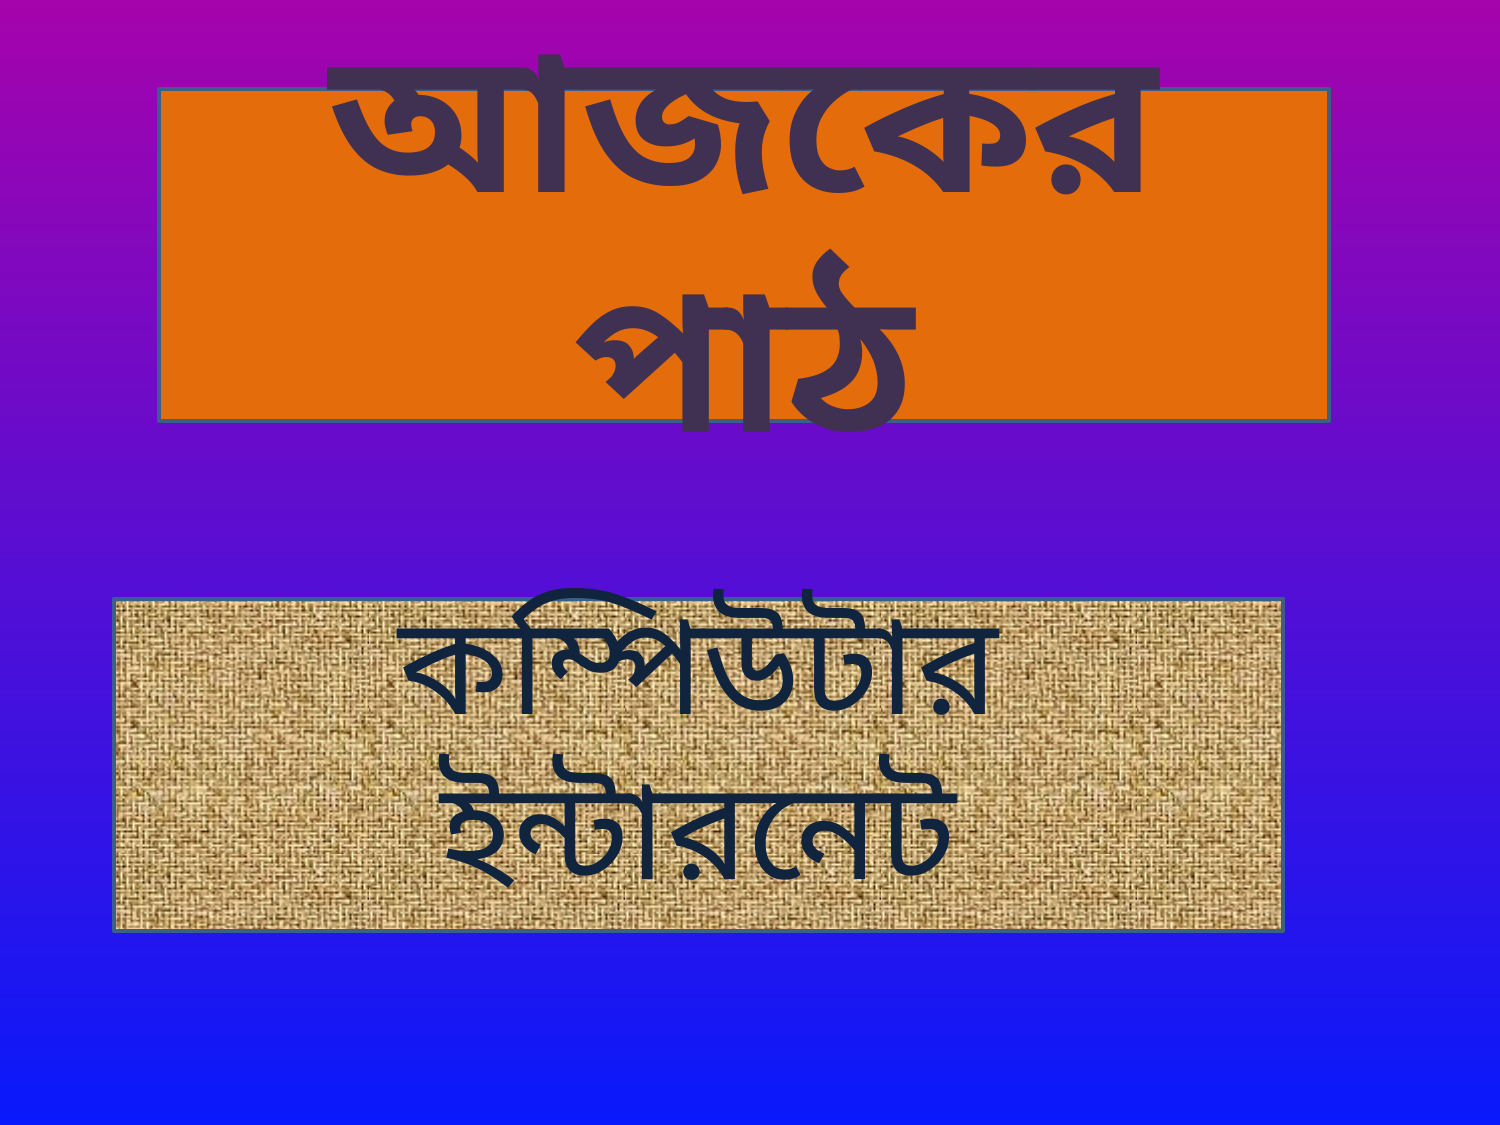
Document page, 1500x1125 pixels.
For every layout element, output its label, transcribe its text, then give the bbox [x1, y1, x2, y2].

text_box কম্পিউটার ইন্টারনেট [112, 597, 1285, 933]
text_box আজকের পাঠ [157, 87, 1331, 423]
